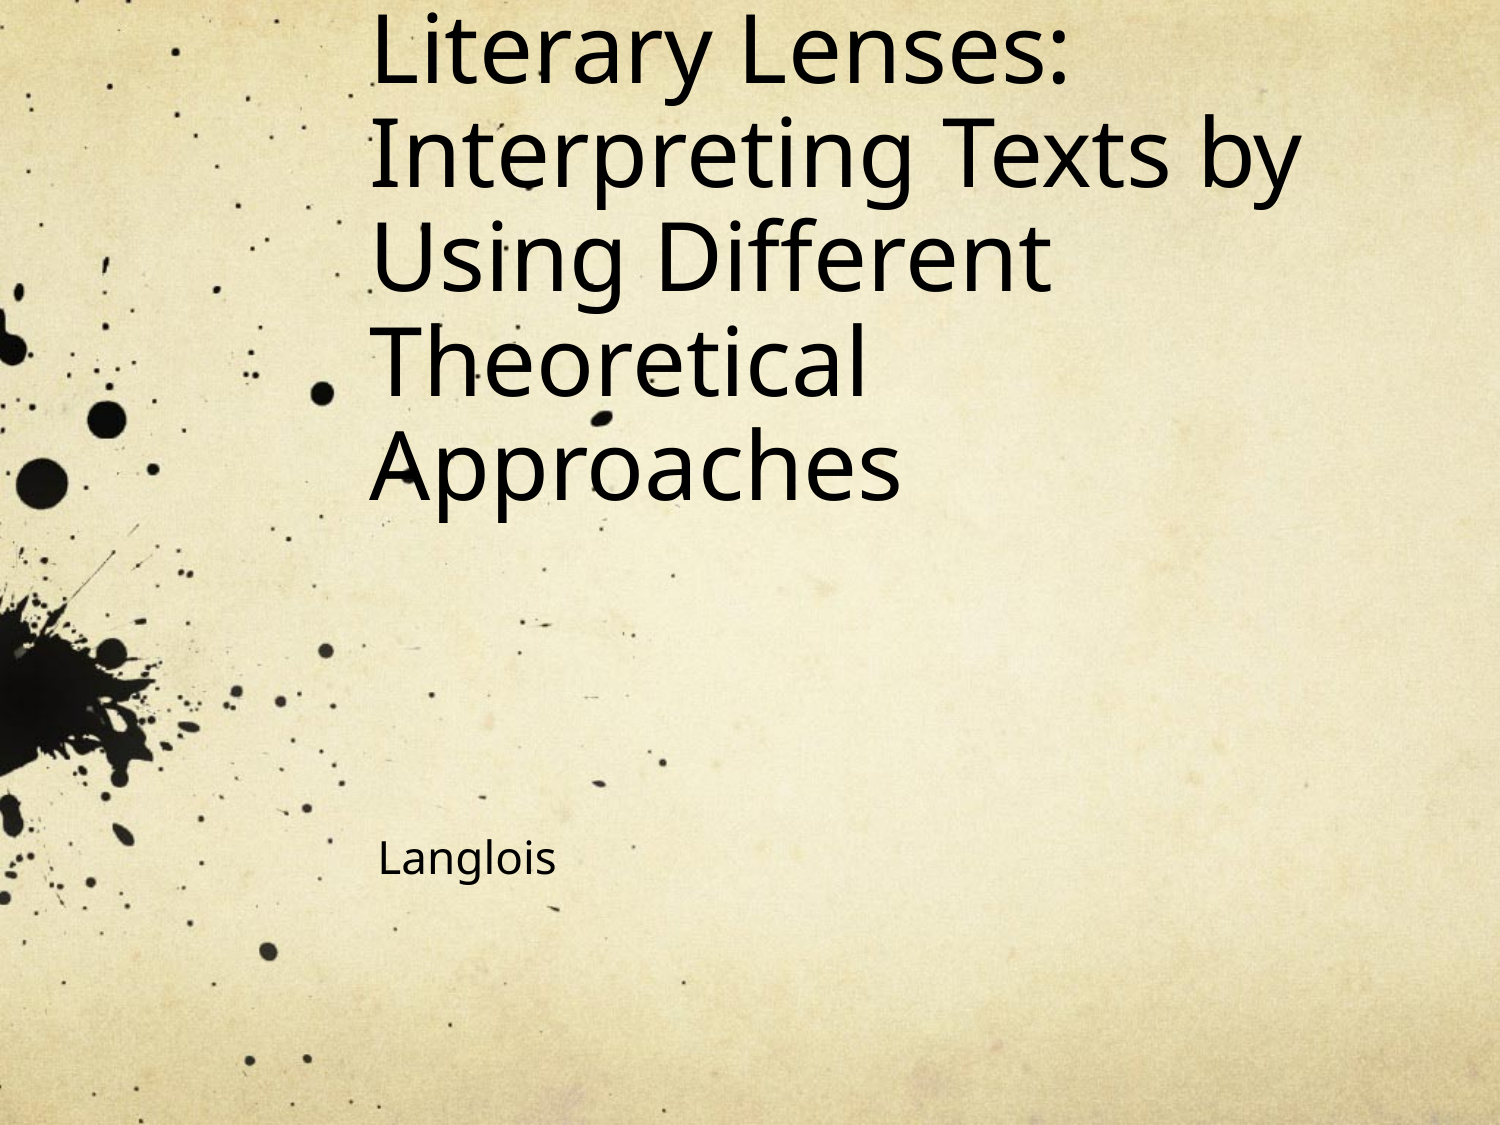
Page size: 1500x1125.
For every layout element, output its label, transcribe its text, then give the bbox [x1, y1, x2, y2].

title Literary Lenses: Interpreting Texts by Using Different Theoretical Approaches [362, 205, 1425, 520]
picture [0, 0, 1500, 1125]
subtitle Langlois [362, 829, 1425, 1023]
